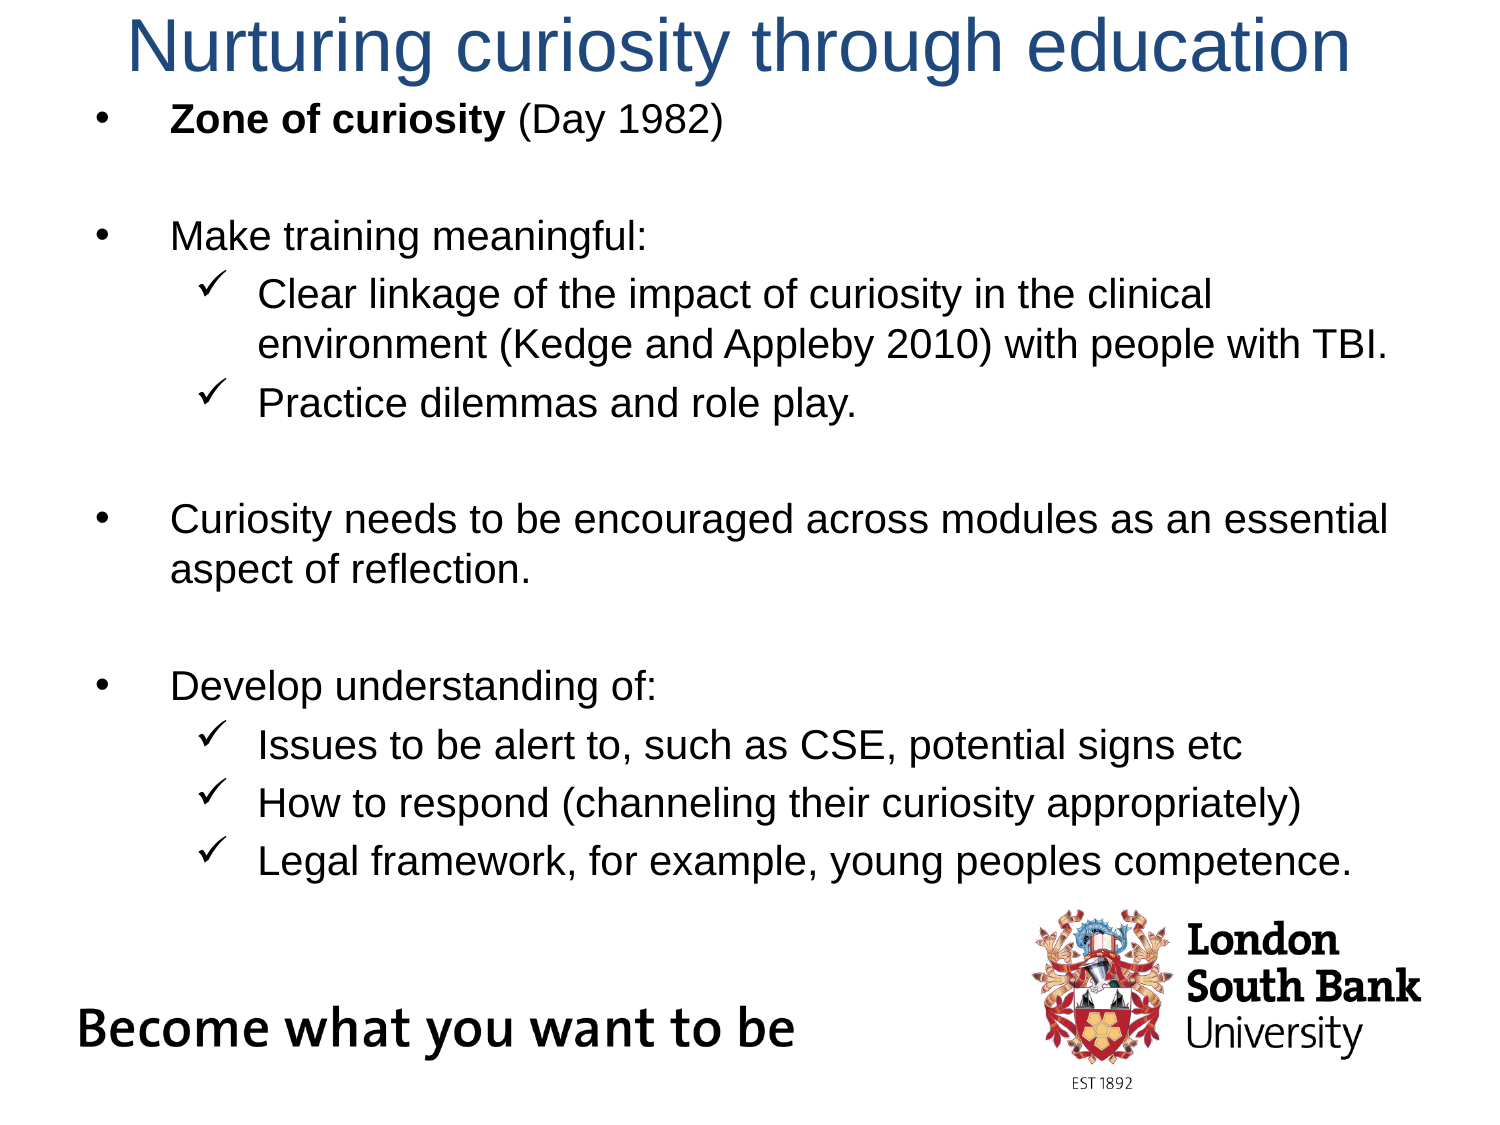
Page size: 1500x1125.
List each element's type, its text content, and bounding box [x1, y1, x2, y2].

picture [1030, 909, 1422, 1091]
title Nurturing curiosity through education [74, 0, 1426, 81]
picture [78, 1004, 799, 1061]
list Zone of curiosity (Day 1982) Make training meaningful: Clear linkage of the impact of curiosity in the clinical environment (Kedge and Appleby 2010) with people with TBI. Practice dilemmas and role play. Curiosity needs to be encouraged across modules as an essential aspect of reflection. Develop understanding of: Issues to be alert to, such as CSE, potential signs etc How to respond (channeling their curiosity appropriately) Legal framework, for example, young peoples competence. [74, 81, 1426, 853]
